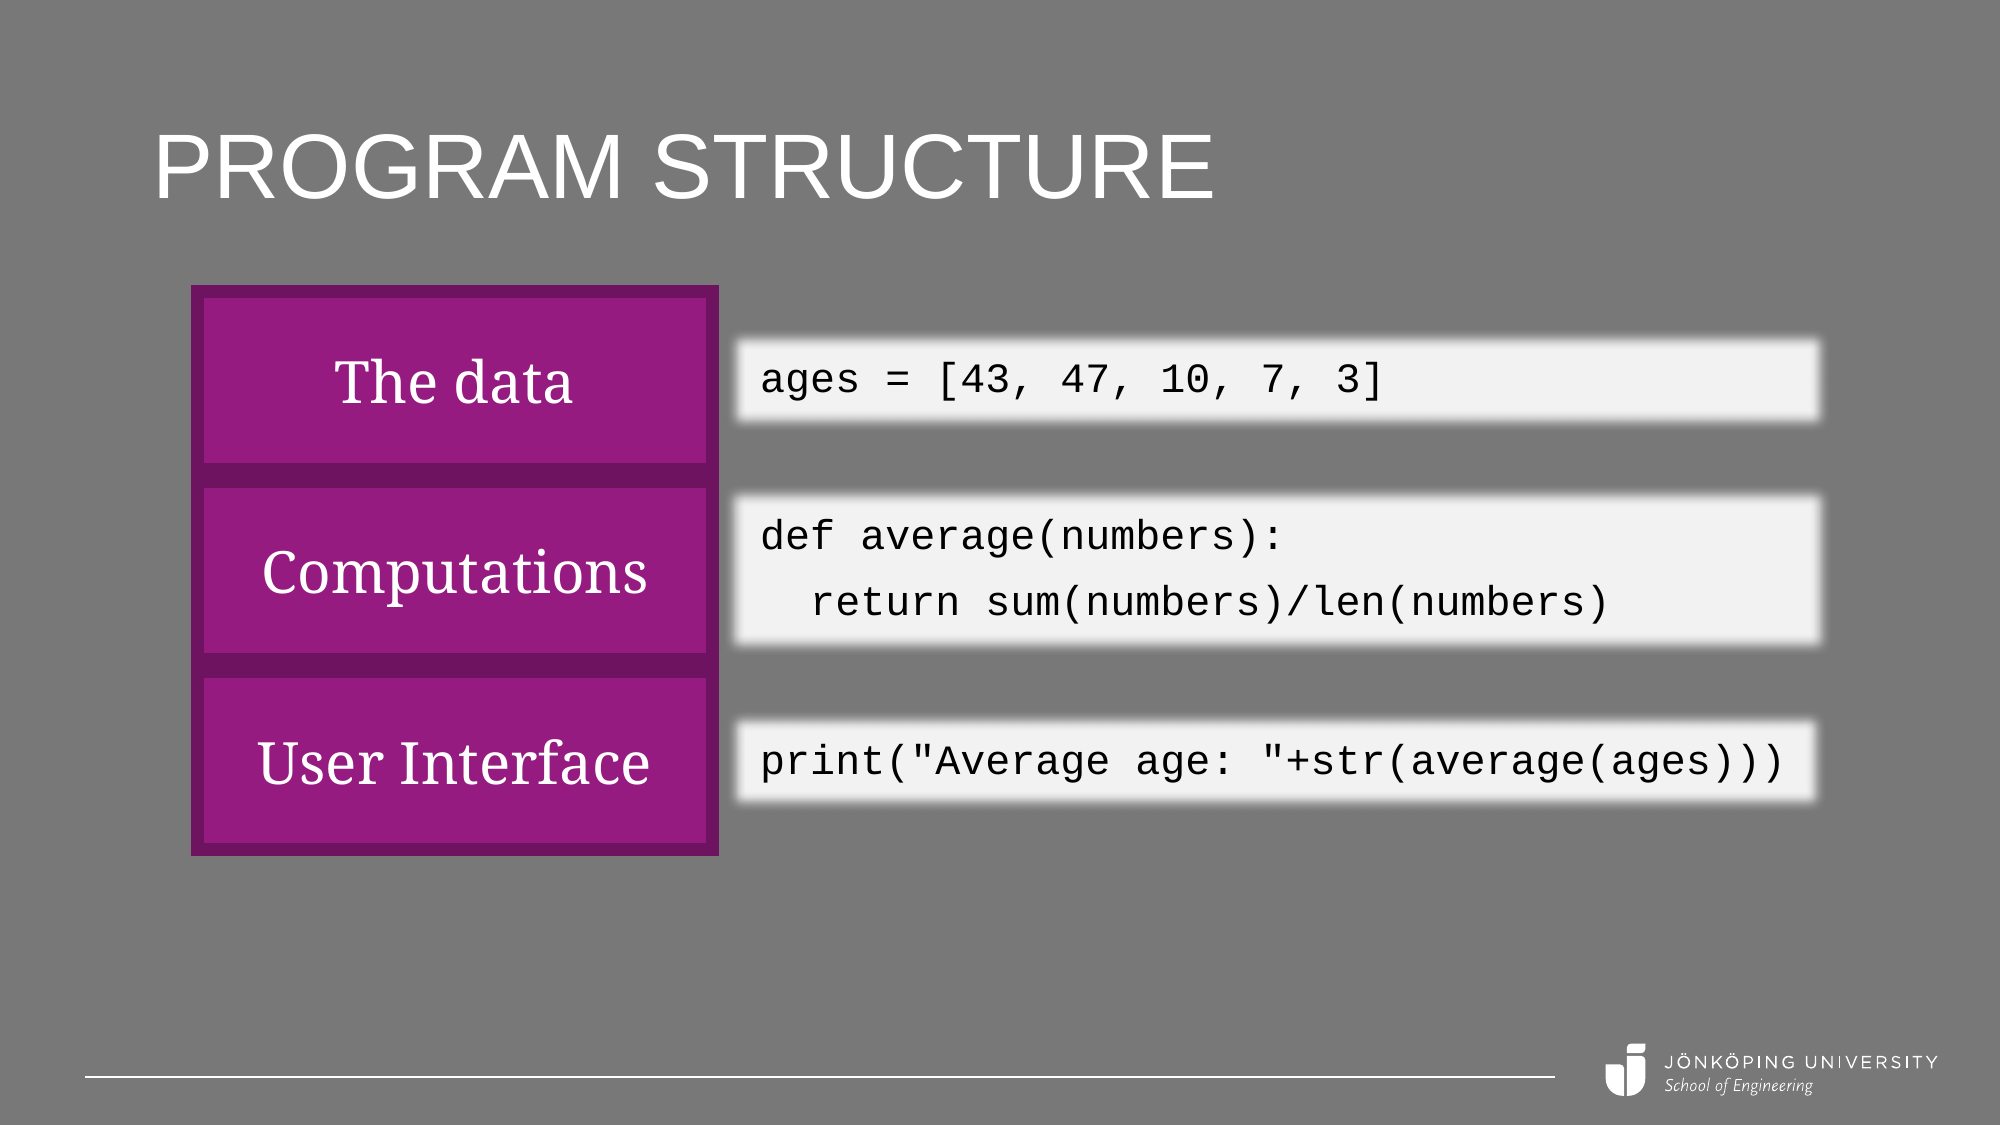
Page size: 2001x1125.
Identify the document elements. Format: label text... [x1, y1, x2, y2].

title Program structure [137, 59, 1863, 278]
text_box def average(numbers): return sum(numbers)/len(numbers) [745, 506, 1809, 633]
text_box The data [197, 290, 714, 470]
text_box ages = [43, 47, 10, 7, 3] [745, 349, 1809, 410]
text_box User Interface [197, 671, 714, 851]
text_box print("Average age: "+str(average(ages))) [745, 730, 1805, 791]
text_box Computations [197, 481, 714, 660]
